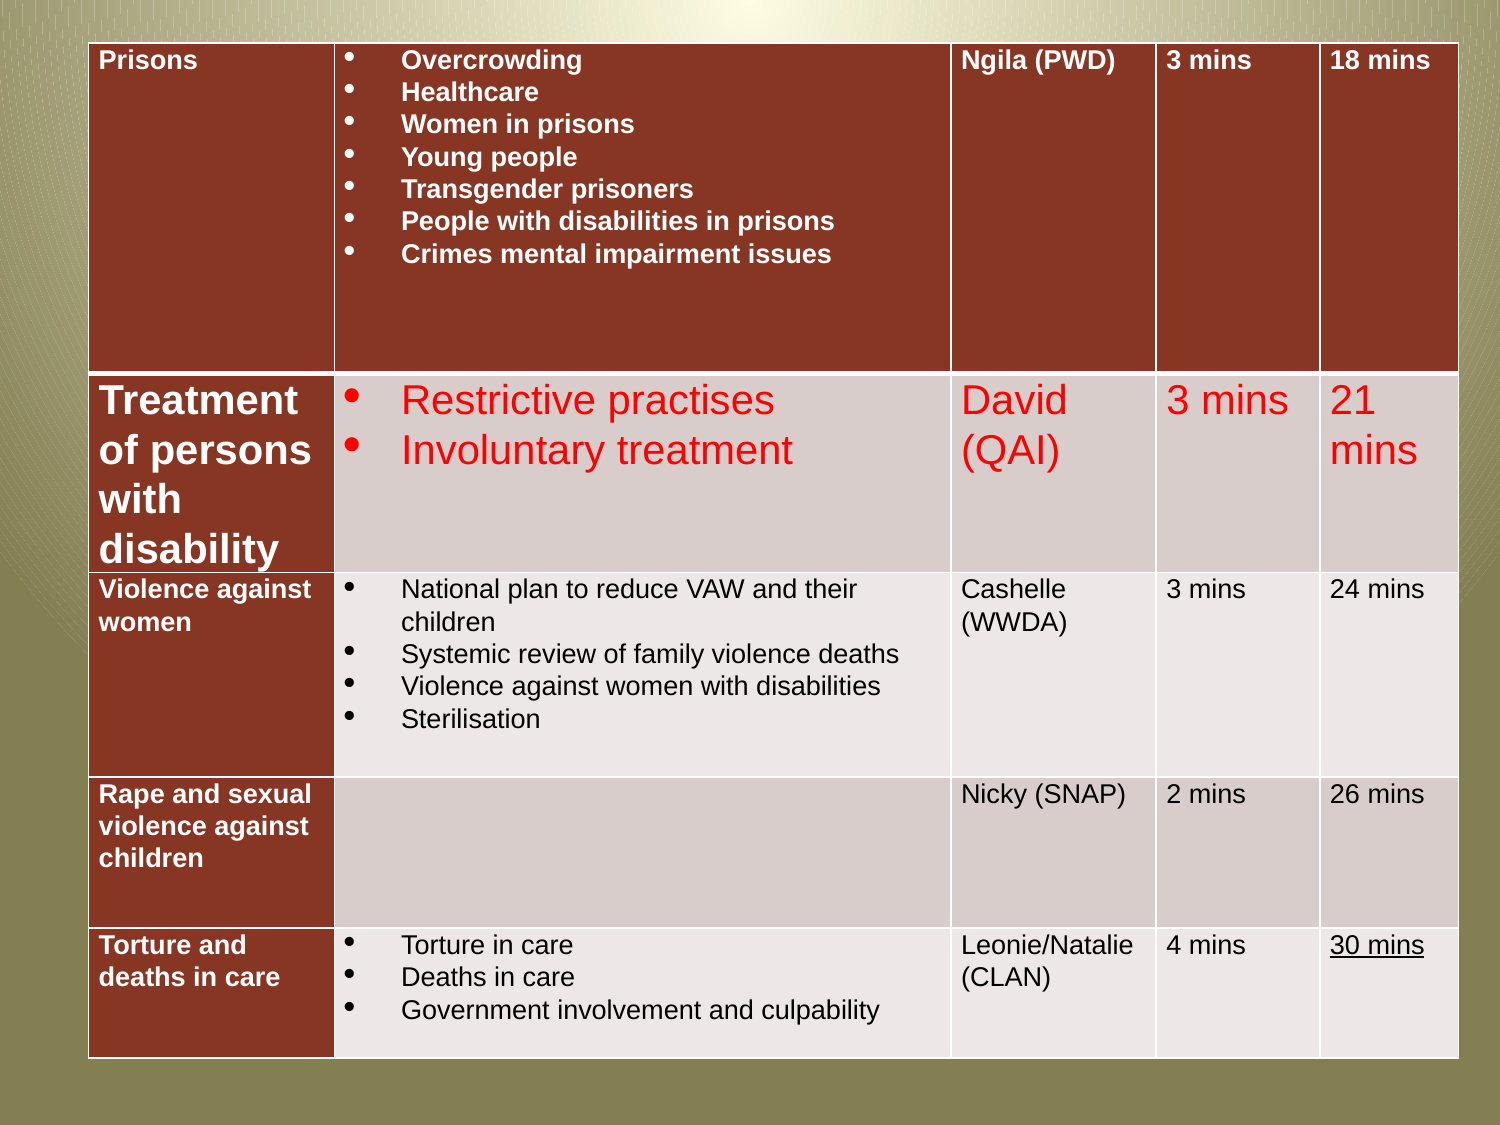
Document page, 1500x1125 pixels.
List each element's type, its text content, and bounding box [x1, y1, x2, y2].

table_cell [335, 778, 950, 927]
table_cell National plan to reduce VAW and their children Systemic review of family violence deaths Violence against women with disabilities Sterilisation [335, 573, 950, 776]
table_header Overcrowding Healthcare Women in prisons Young people Transgender prisoners People with disabilities in prisons Crimes mental impairment issues [335, 44, 950, 371]
table_cell 2 mins [1157, 778, 1319, 927]
table_cell 26 mins [1321, 778, 1458, 927]
table_cell Treatment of persons with disability [89, 376, 334, 572]
table_header 3 mins [1157, 44, 1319, 371]
table_cell Violence against women [89, 573, 334, 776]
table_cell 30 mins [1321, 929, 1458, 1057]
table_cell Leonie/Natalie (CLAN) [952, 929, 1155, 1057]
table_cell Torture in care Deaths in care Government involvement and culpability [335, 929, 950, 1057]
table_cell 24 mins [1321, 573, 1458, 776]
table_header Prisons [89, 44, 334, 371]
table_cell Cashelle (WWDA) [952, 573, 1155, 776]
table_cell Nicky (SNAP) [952, 778, 1155, 927]
table_cell 3 mins [1157, 376, 1319, 572]
table_cell Torture and deaths in care [89, 929, 334, 1057]
table_cell David (QAI) [952, 376, 1155, 572]
table_header Ngila (PWD) [952, 44, 1155, 371]
table_cell 4 mins [1157, 929, 1319, 1057]
table_cell Restrictive practises Involuntary treatment [335, 376, 950, 572]
table_cell Rape and sexual violence against children [89, 778, 334, 927]
table_header 18 mins [1321, 44, 1458, 371]
table_cell 3 mins [1157, 573, 1319, 776]
table_cell 21 mins [1321, 376, 1458, 572]
